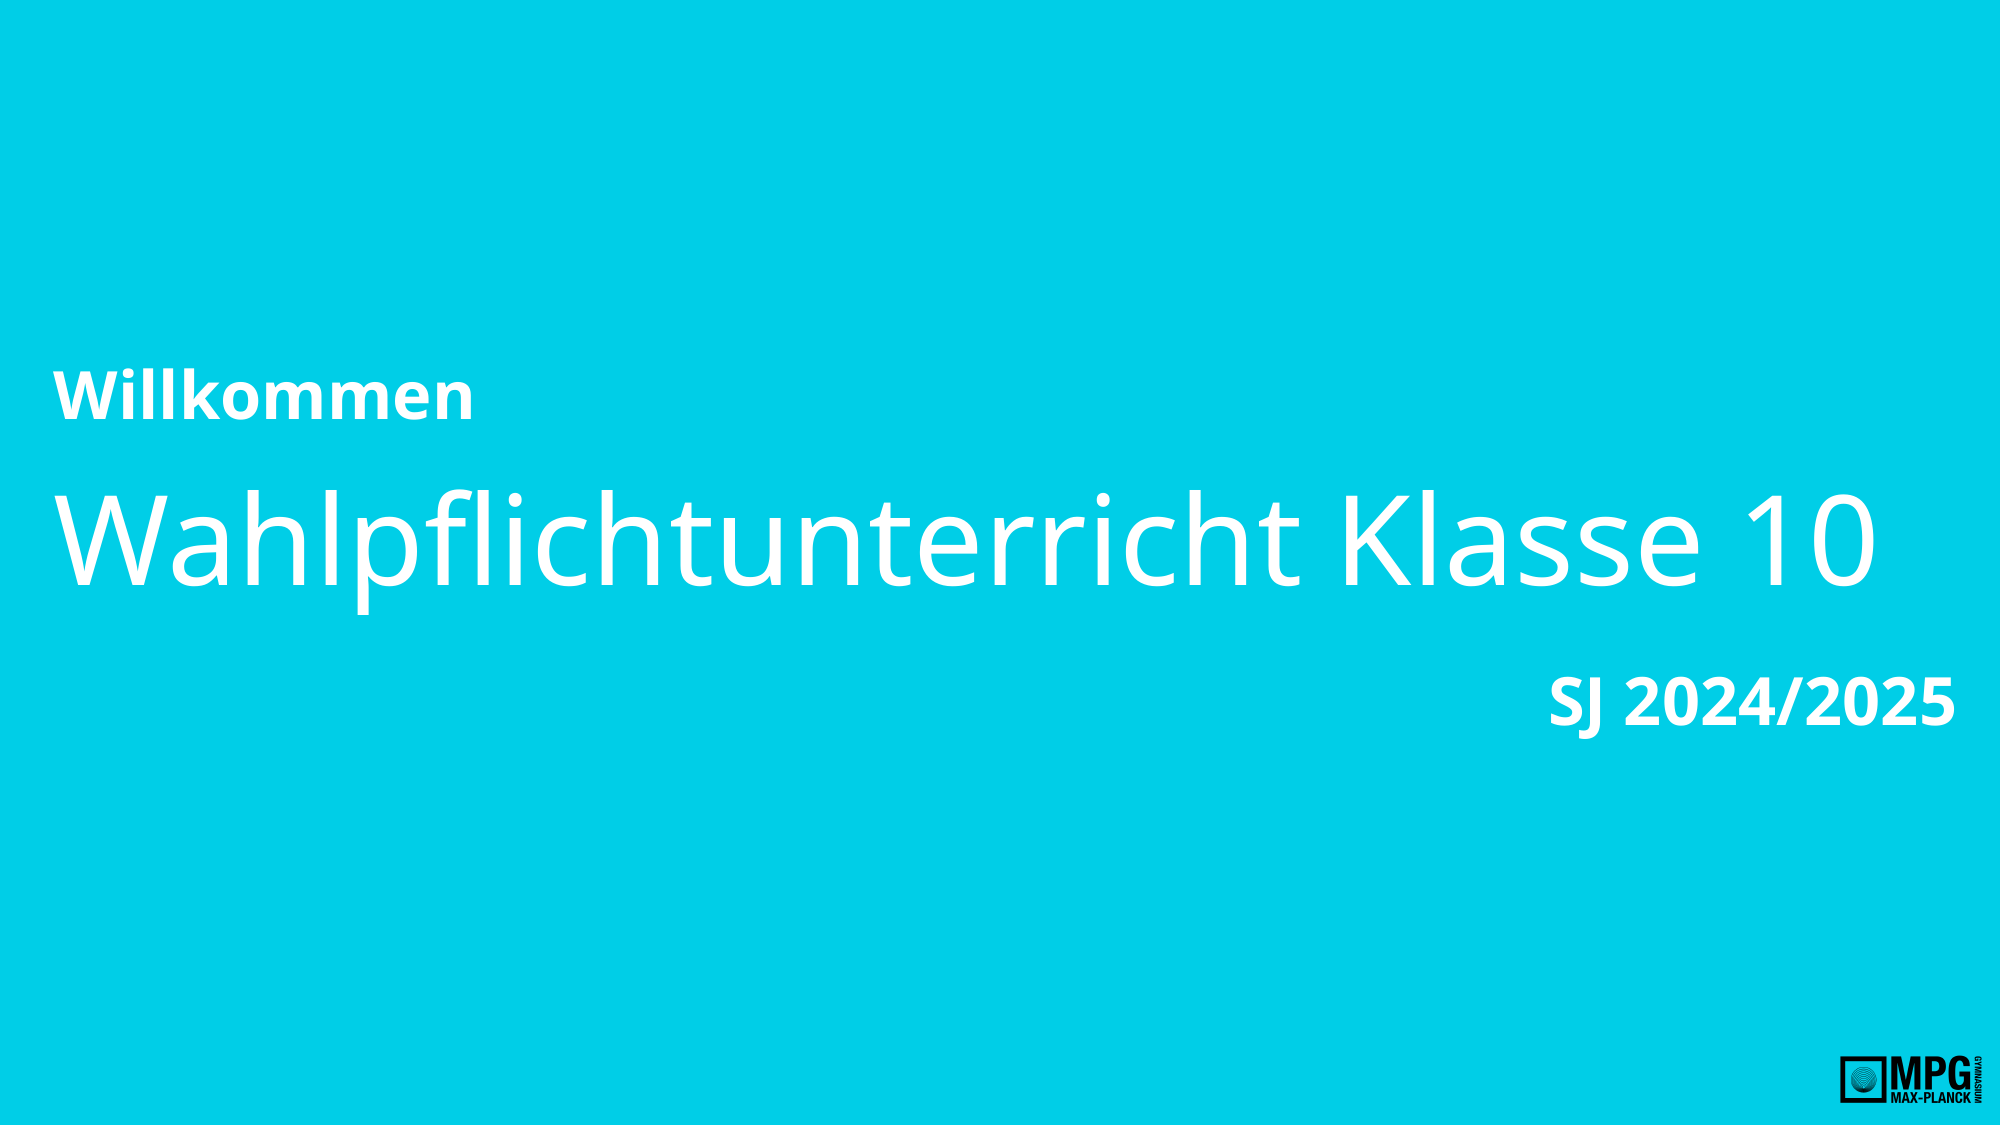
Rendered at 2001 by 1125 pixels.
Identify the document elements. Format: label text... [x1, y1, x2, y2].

list SJ 2024/2025 [1387, 660, 1973, 745]
picture [1823, 1034, 2000, 1125]
title Wahlpflichtunterricht Klasse 10 [38, 431, 1973, 659]
